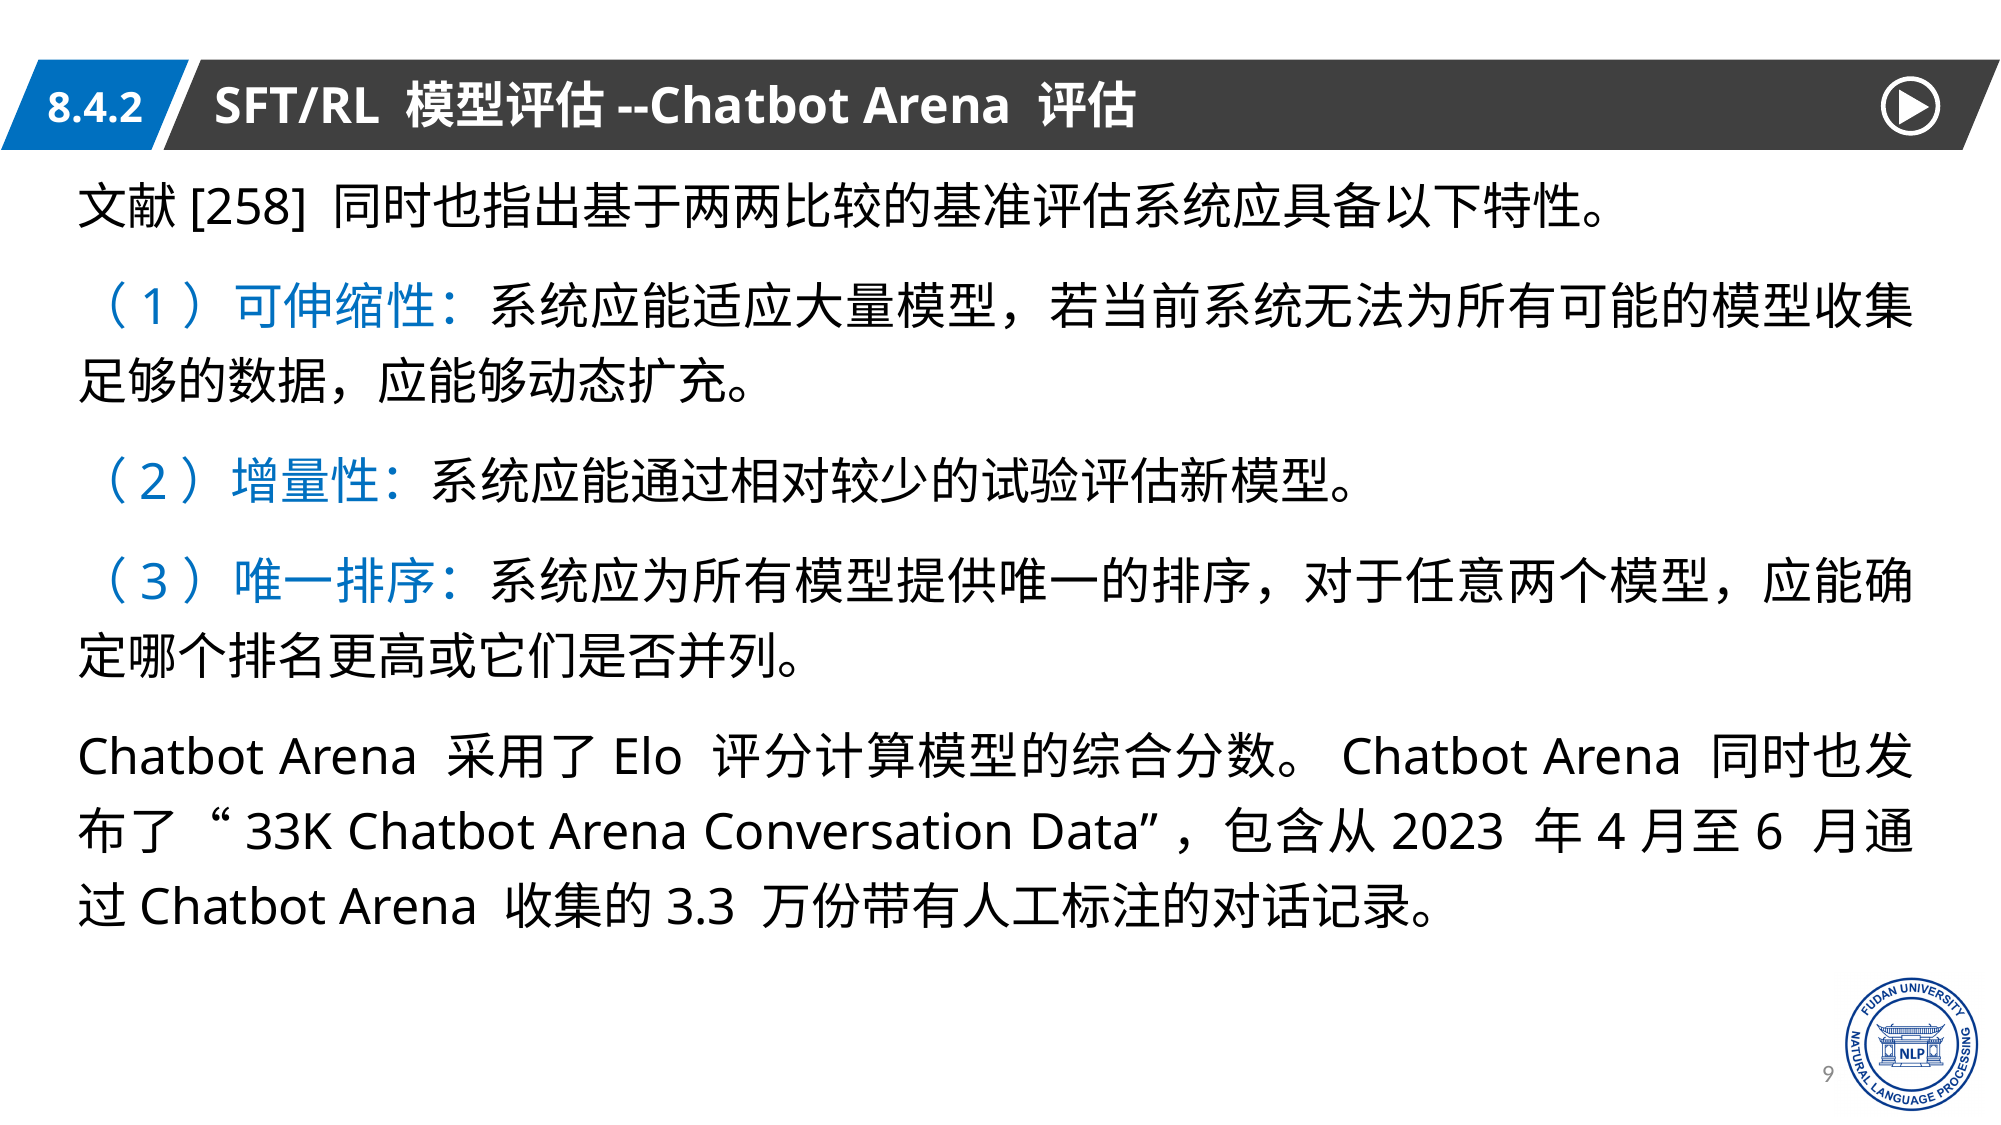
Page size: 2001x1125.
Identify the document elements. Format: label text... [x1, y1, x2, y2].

text_box 8.4.2 [26, 73, 164, 138]
text_box [1, 89, 157, 150]
picture [1834, 972, 1985, 1117]
text_box [32, 59, 189, 120]
slide_number 99 [1412, 1042, 1863, 1103]
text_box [1883, 78, 1939, 134]
text_box [163, 59, 2000, 150]
text_box 文献[258] 同时也指出基于两两比较的基准评估系统应具备以下特性。 （1）可伸缩性：系统应能适应大量模型，若当前系统无法为所有可能的模型收集足够的数据，应能够动态扩充。 （2）增量性：系统应能通过相对较少的试验评估新模型。 （3）唯一排序：系统应为所有模型提供唯一的排序，对于任意两个模型，应能确定哪个排名更高或它们是否并列。 Chatbot Arena 采用了Elo 评分计算模型的综合分数。Chatbot Arena 同时也发布了“33K Chatbot Arena Conversation Data”，包含从2023 年4月至6 月通过Chatbot Arena 收集的3.3 万份带有人工标注的对话记录。 [62, 152, 1930, 942]
text_box SFT/RL 模型评估--Chatbot Arena 评估 [199, 66, 1153, 142]
